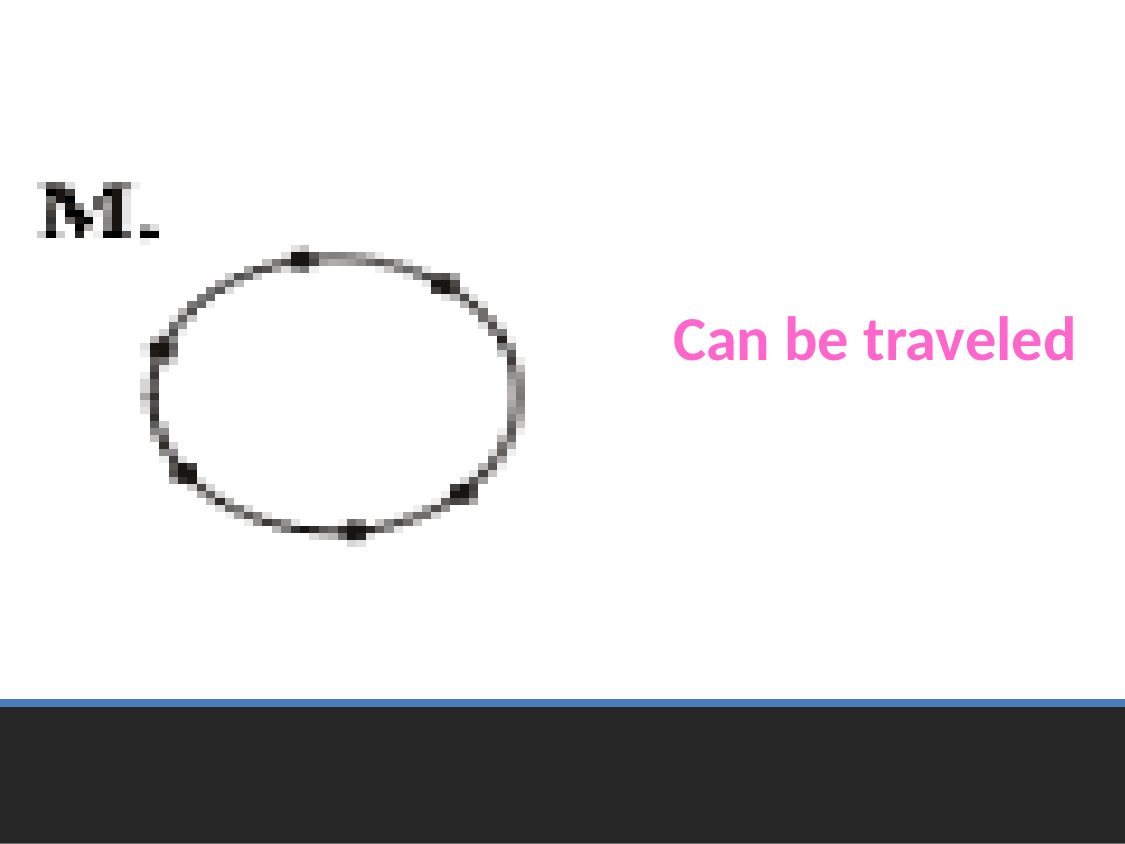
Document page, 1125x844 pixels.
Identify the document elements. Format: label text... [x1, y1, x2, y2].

picture [0, 161, 554, 569]
text_box Can be traveled [658, 290, 1093, 381]
